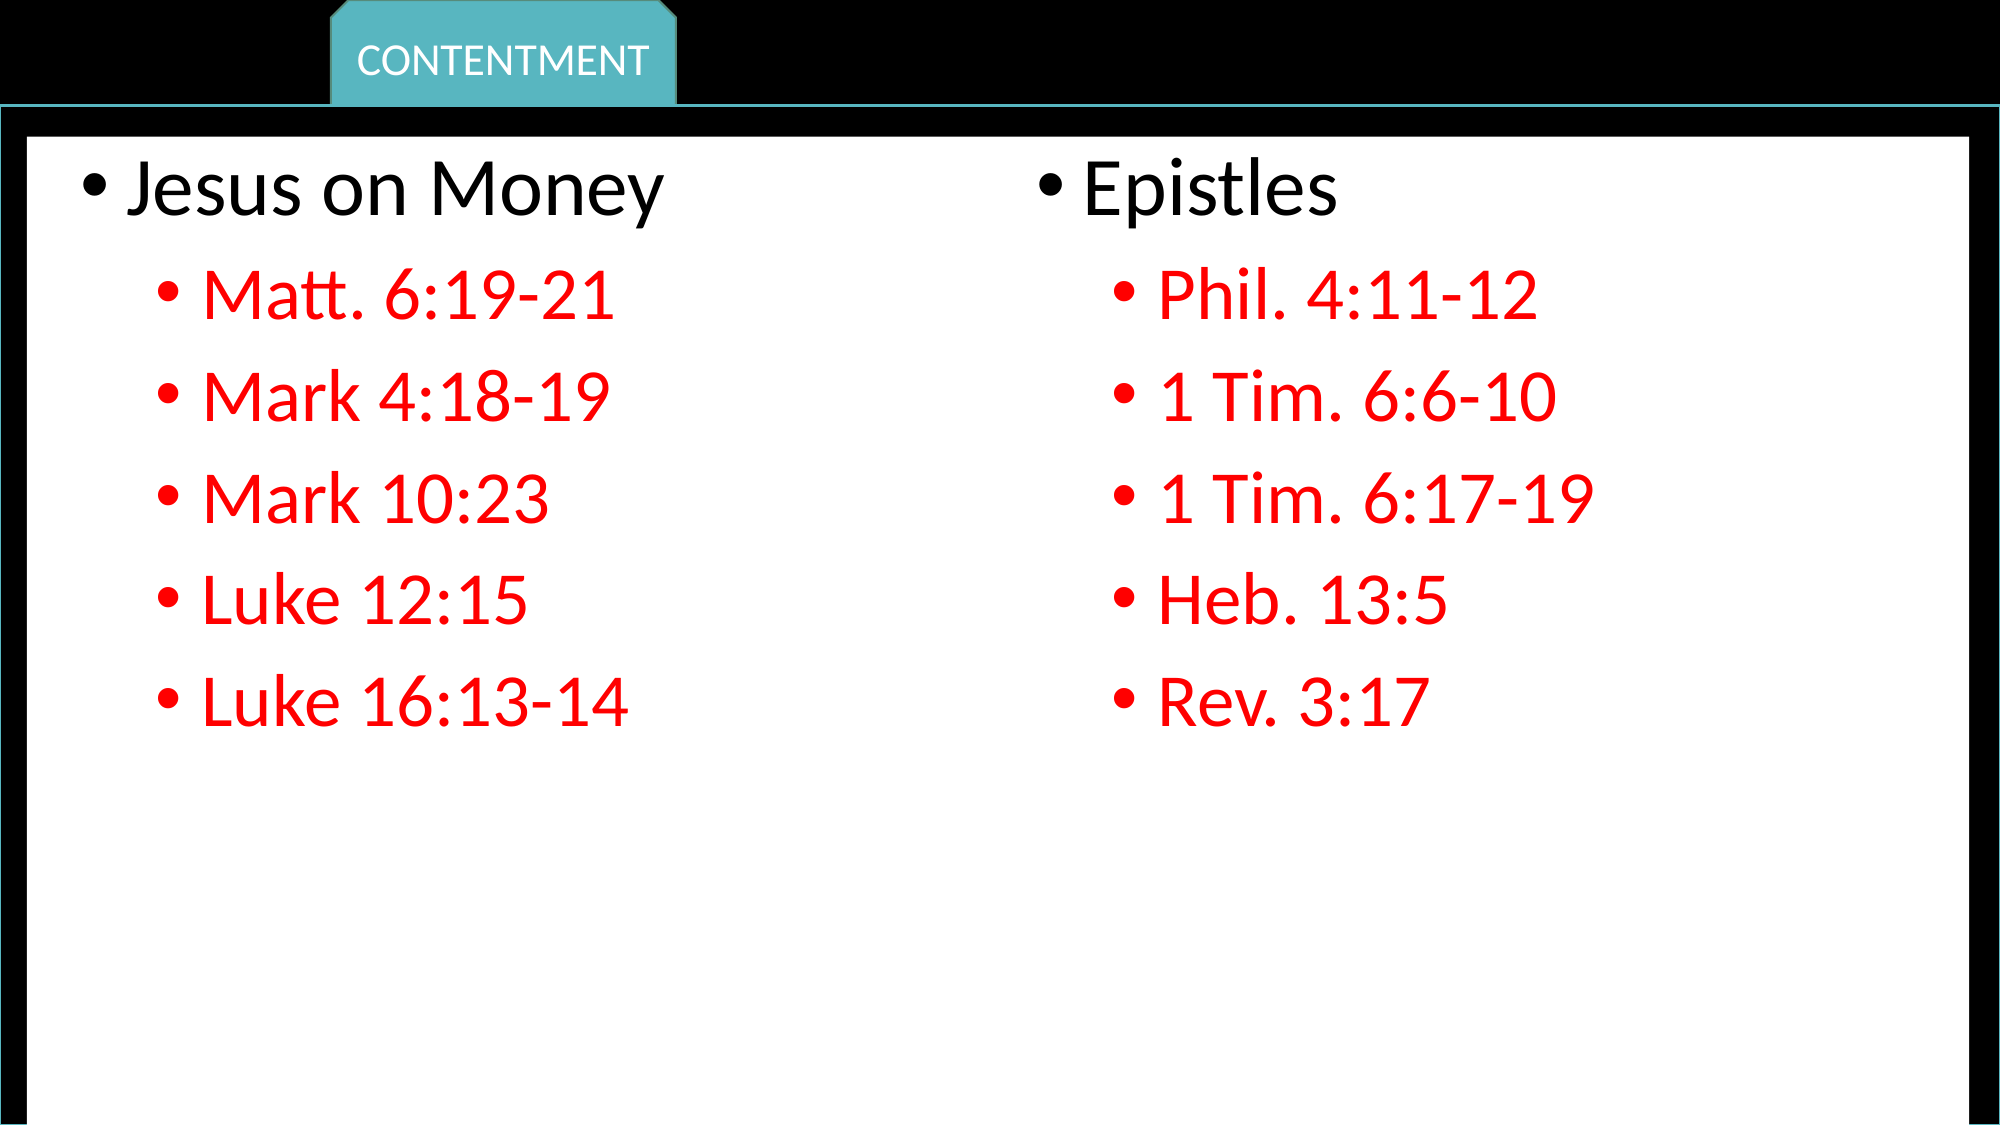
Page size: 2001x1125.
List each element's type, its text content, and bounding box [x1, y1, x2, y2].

text_box CONTENTMENT [329, 0, 677, 104]
list Jesus on Money Matt. 6:19-21 Mark 4:18-19 Mark 10:23 Luke 12:15 Luke 16:13-14 Epistles Phil. 4:11-12 1 Tim. 6:6-10 1 Tim. 6:17-19 Heb. 13:5 Rev. 3:17 [26, 136, 1970, 1125]
text_box [0, 104, 2000, 1125]
